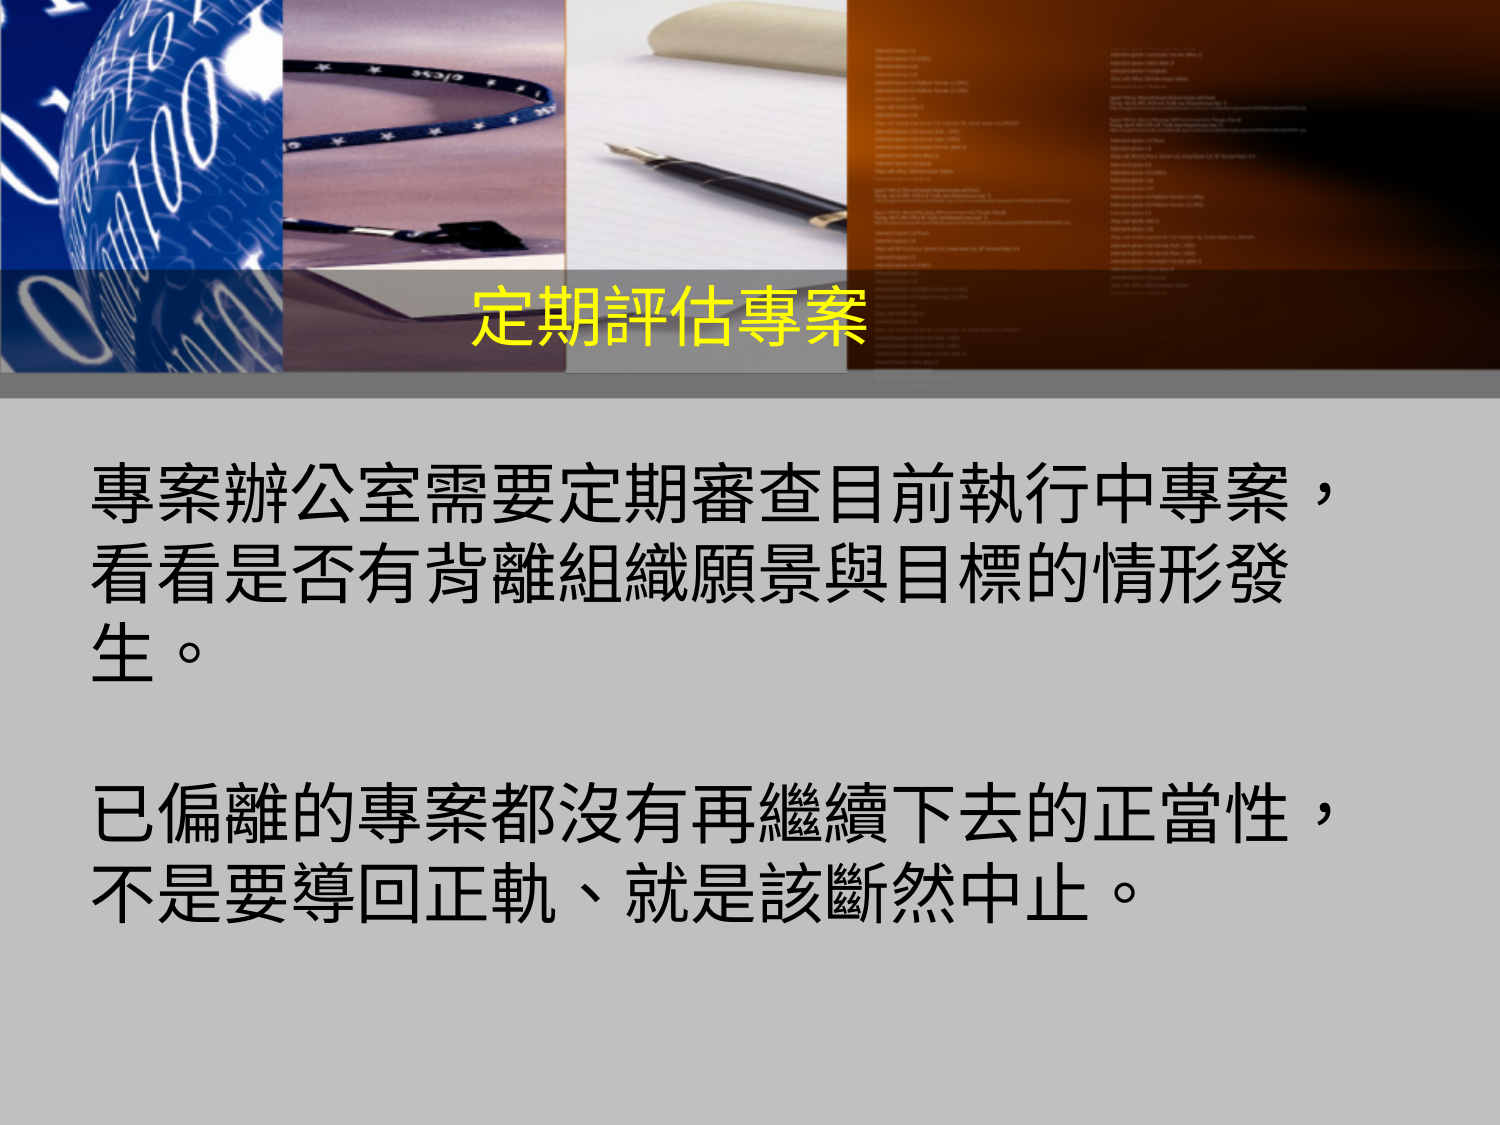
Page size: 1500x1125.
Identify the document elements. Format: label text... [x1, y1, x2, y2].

title 定期評估專案 [454, 267, 963, 371]
picture [0, 0, 1500, 388]
text_box 專案辦公室需要定期審查目前執行中專案，看看是否有背離組織願景與目標的情形發生。 已偏離的專案都沒有再繼續下去的正當性，不是要導回正軌、就是該斷然中止。 [74, 444, 1425, 1005]
